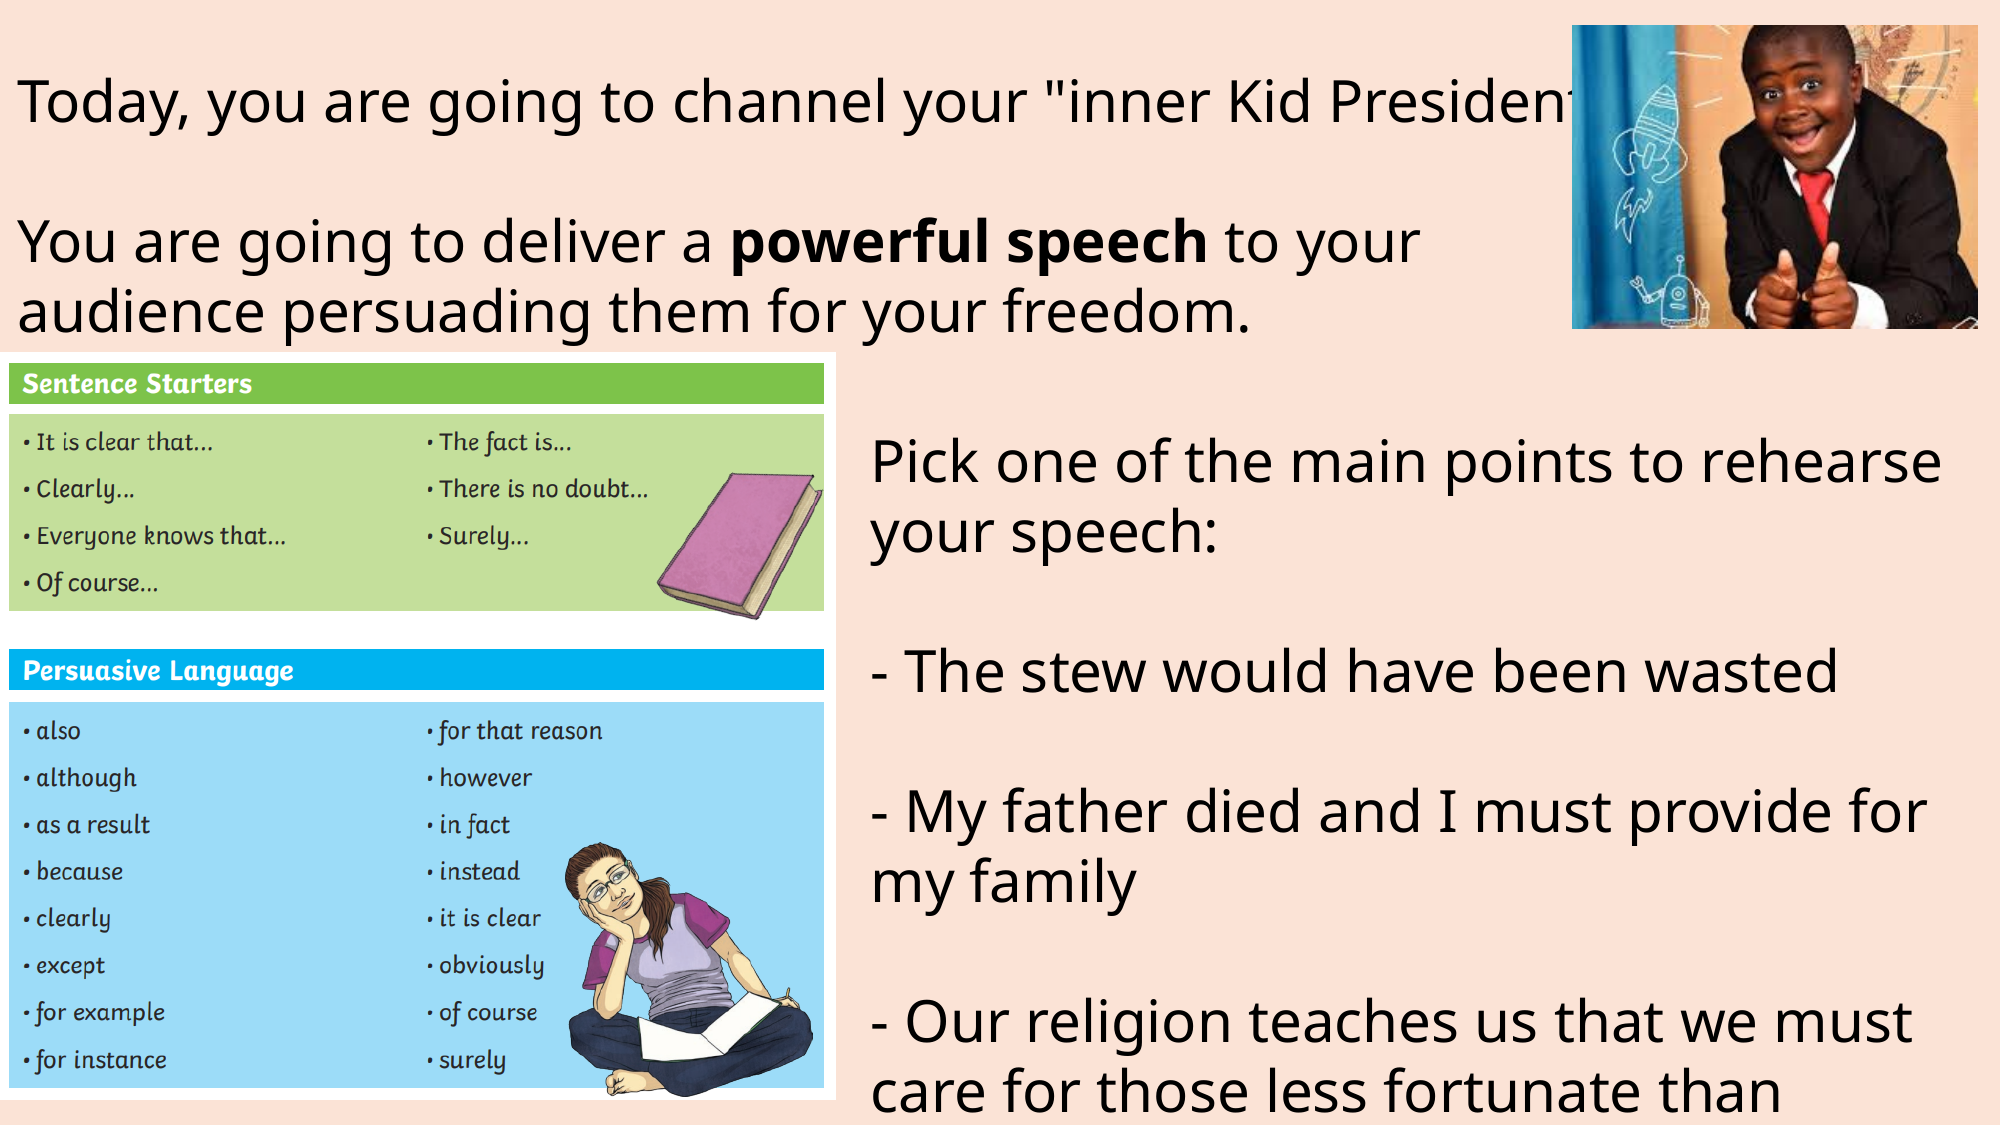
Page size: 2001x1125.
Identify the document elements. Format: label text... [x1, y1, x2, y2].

text_box Today, you are going to channel your "inner Kid President". You are going to deliver a powerful speech to your audience persuading them for your freedom. [2, 56, 1674, 442]
picture [1572, 25, 1979, 330]
text_box Pick one of the main points to rehearse your speech: - The stew would have been wasted - My father died and I must provide for my family - Our religion teaches us that we must care for those less fortunate than ourselves. [855, 416, 1975, 1125]
picture [0, 352, 836, 1101]
